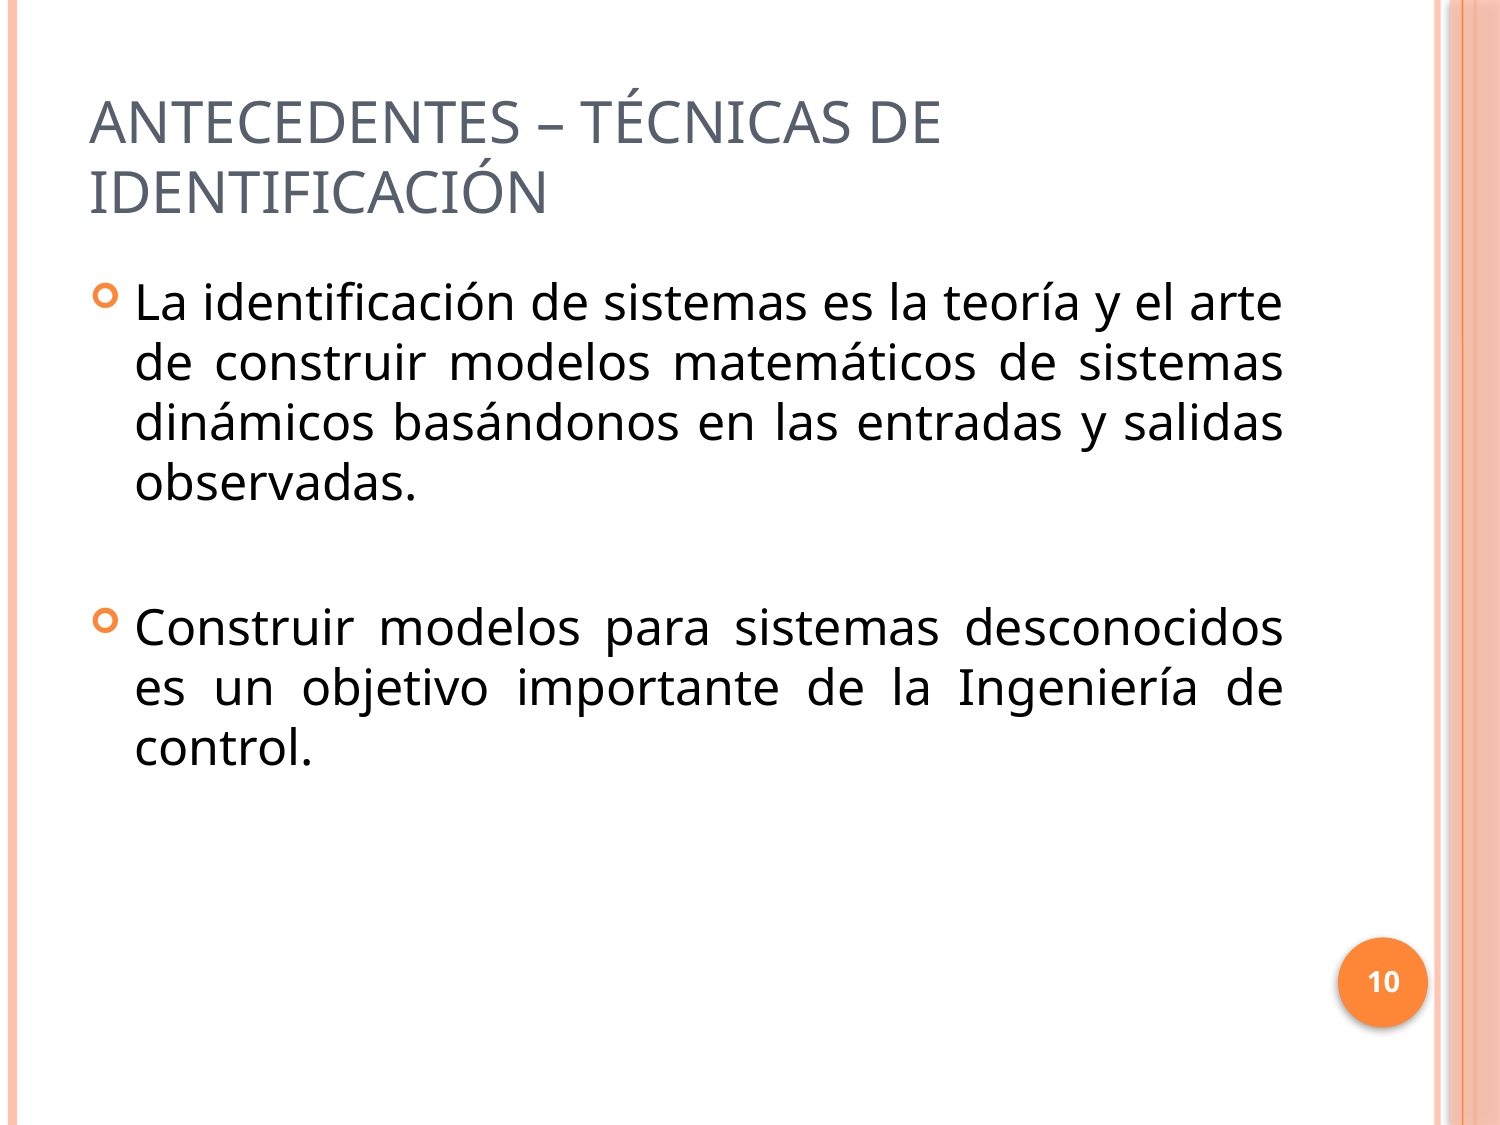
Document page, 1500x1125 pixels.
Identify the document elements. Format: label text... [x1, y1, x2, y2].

slide_number 10 [1333, 940, 1434, 1027]
list La identificación de sistemas es la teoría y el arte de construir modelos matemáticos de sistemas dinámicos basándonos en las entradas y salidas observadas. Construir modelos para sistemas desconocidos es un objetivo importante de la Ingeniería de control. [75, 262, 1300, 1062]
title Antecedentes – Técnicas de identificación [75, 45, 1407, 233]
